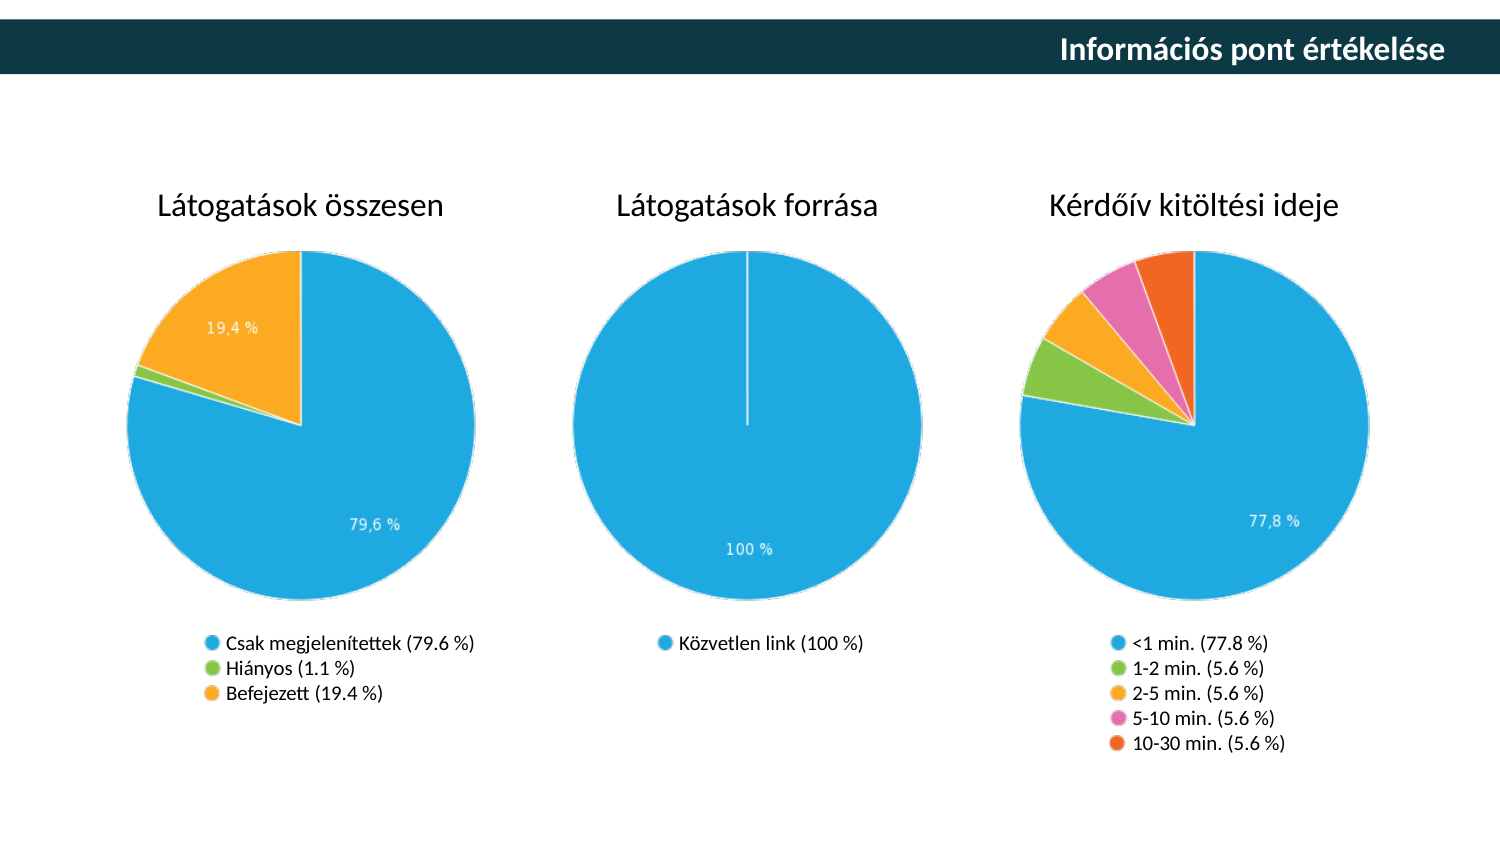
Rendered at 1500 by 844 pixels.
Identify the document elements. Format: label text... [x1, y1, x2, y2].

text_box Kérdőív kitöltési ideje [1018, 175, 1371, 231]
text_box Közvetlen link (100 %) [664, 621, 1016, 707]
text_box Látogatások összesen [125, 175, 477, 231]
picture [1109, 734, 1127, 752]
picture [1109, 659, 1130, 677]
picture [202, 659, 224, 677]
picture [571, 249, 924, 602]
picture [1109, 709, 1129, 727]
picture [202, 634, 224, 652]
text_box Látogatások forrása [571, 175, 924, 231]
text_box <1 min. (77.8 %) 1-2 min. (5.6 %) 2-5 min. (5.6 %) 5-10 min. (5.6 %) 10-30 min. (5.6 %) [1117, 621, 1469, 807]
picture [124, 249, 477, 602]
picture [1109, 684, 1129, 702]
picture [655, 634, 677, 652]
text_box Csak megjelenítettek (79.6 %) Hiányos (1.1 %) Befejezett (19.4 %) [210, 621, 563, 757]
picture [1109, 634, 1130, 652]
picture [202, 684, 223, 702]
picture [1018, 249, 1371, 602]
